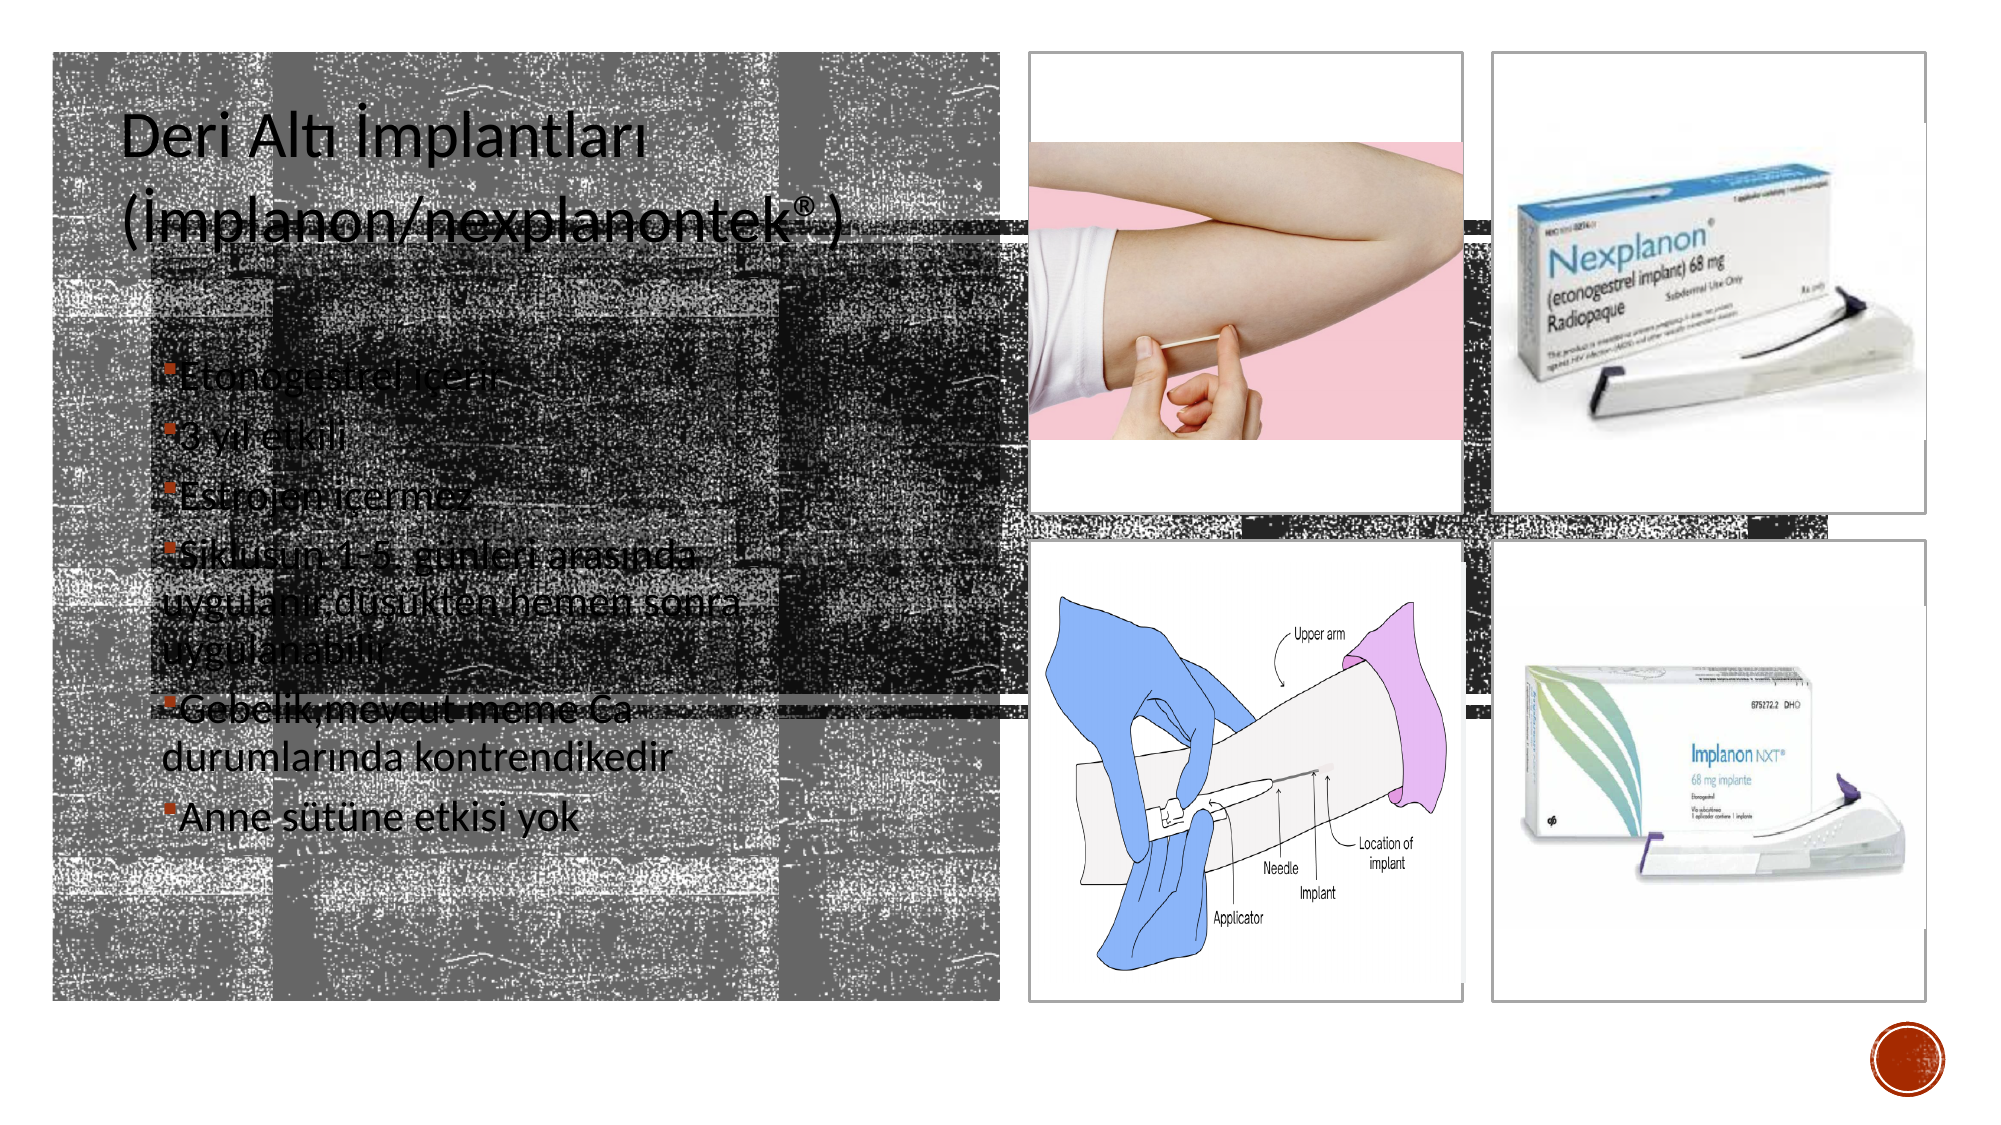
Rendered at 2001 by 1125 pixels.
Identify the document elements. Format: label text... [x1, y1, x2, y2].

picture [1495, 606, 1926, 929]
picture [1495, 123, 1926, 440]
picture [1033, 562, 1466, 983]
text_box [1492, 52, 1927, 515]
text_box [1872, 1024, 1943, 1095]
text_box [1029, 440, 1464, 515]
text_box [1492, 539, 1927, 1002]
text_box Etonogestrel içerir 3 yıl etkili Estrojen içermez Siklusun 1-5. günleri arasında uygulanır,düşükten hemen sonra uygulanabilir Gebelik,mevcut meme Ca durumlarında kontrendikedir Anne sütüne etkisi yok [146, 345, 796, 862]
text_box [52, 52, 1001, 1002]
text_box [1029, 539, 1464, 1002]
text_box Deri Altı İmplantları (İmplanon/nexplanontek®) [105, 79, 954, 278]
text_box [1029, 52, 1464, 144]
picture [1029, 142, 1463, 440]
